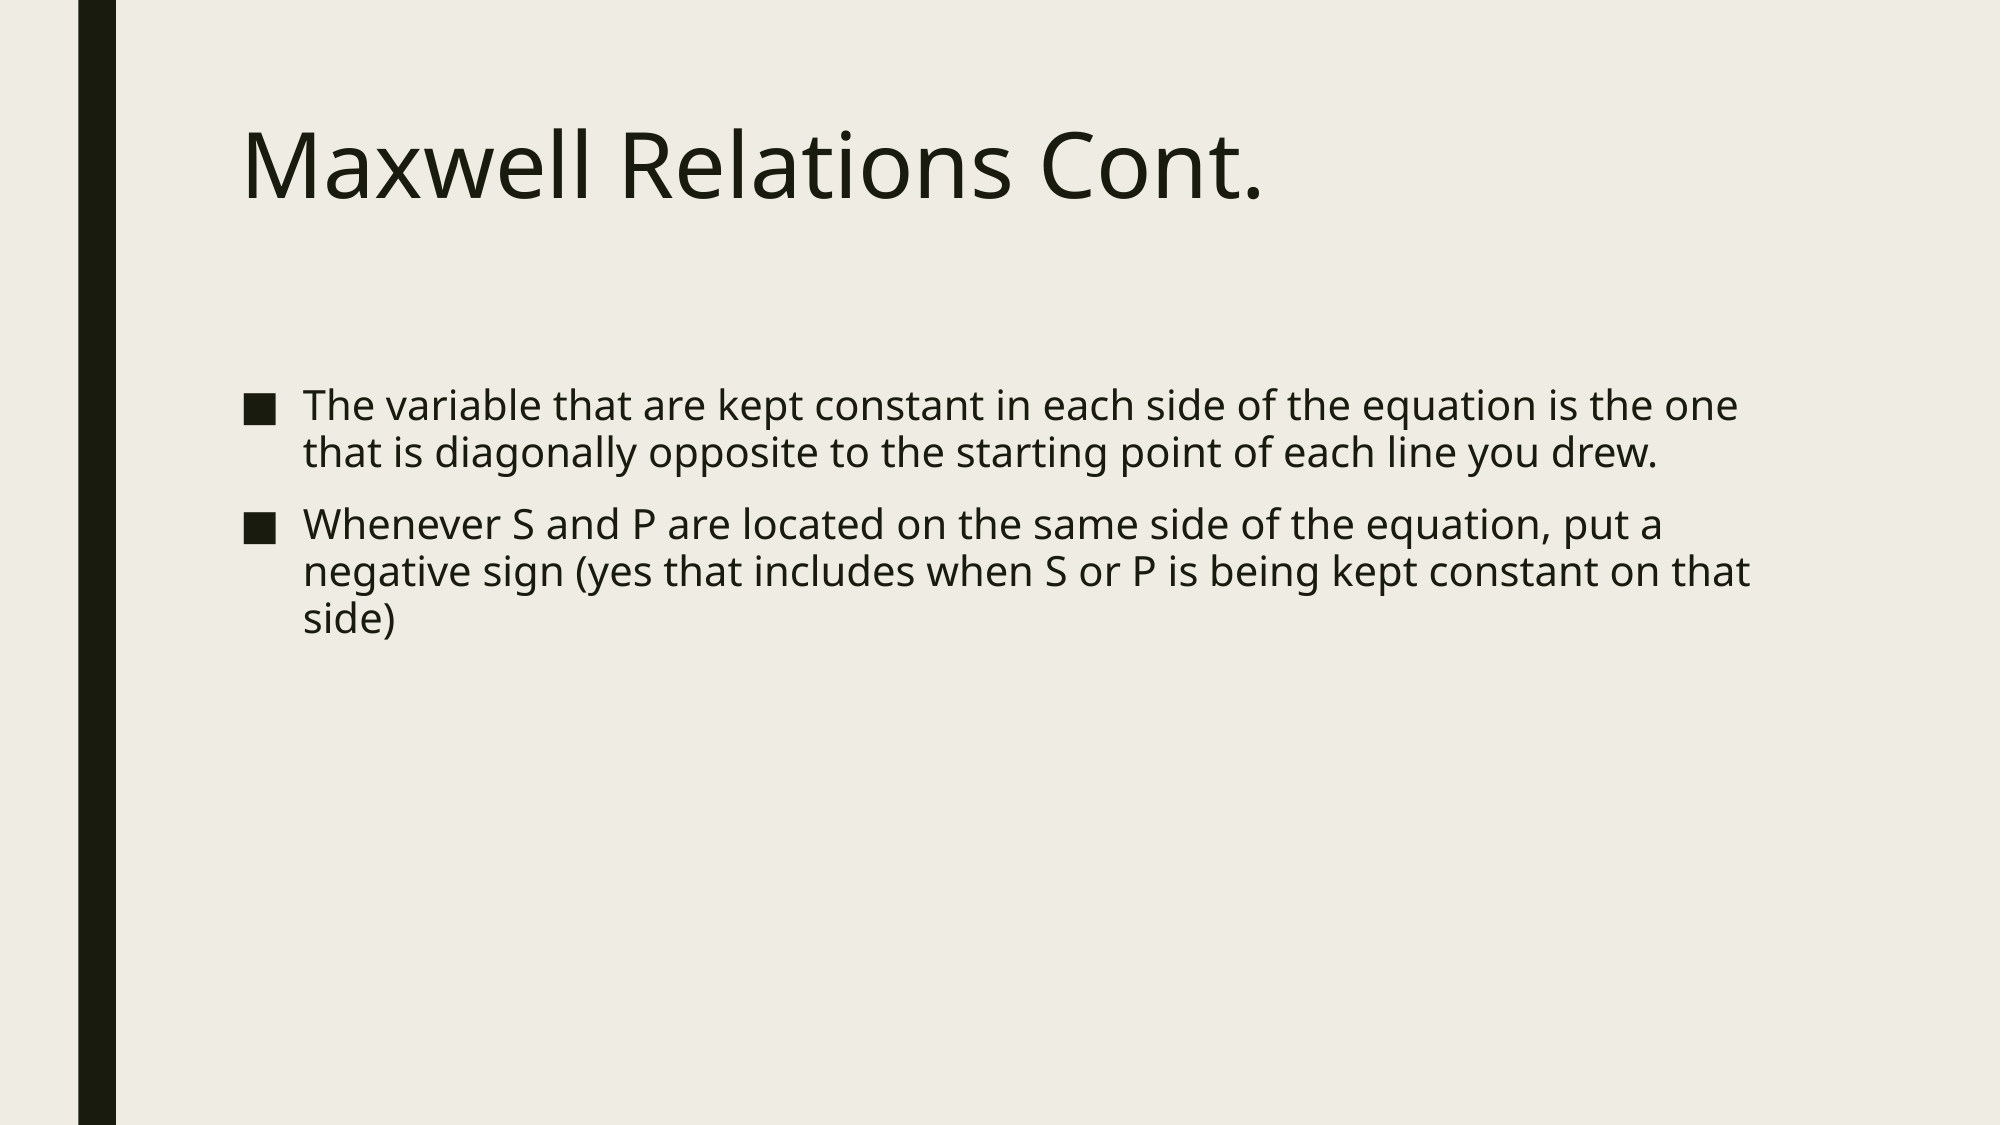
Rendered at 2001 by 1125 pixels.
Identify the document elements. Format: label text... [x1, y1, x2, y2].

list The variable that are kept constant in each side of the equation is the one that is diagonally opposite to the starting point of each line you drew. Whenever S and P are located on the same side of the equation, put a negative sign (yes that includes when S or P is being kept constant on that side) [225, 375, 1800, 963]
title Maxwell Relations Cont. [225, 112, 1800, 357]
